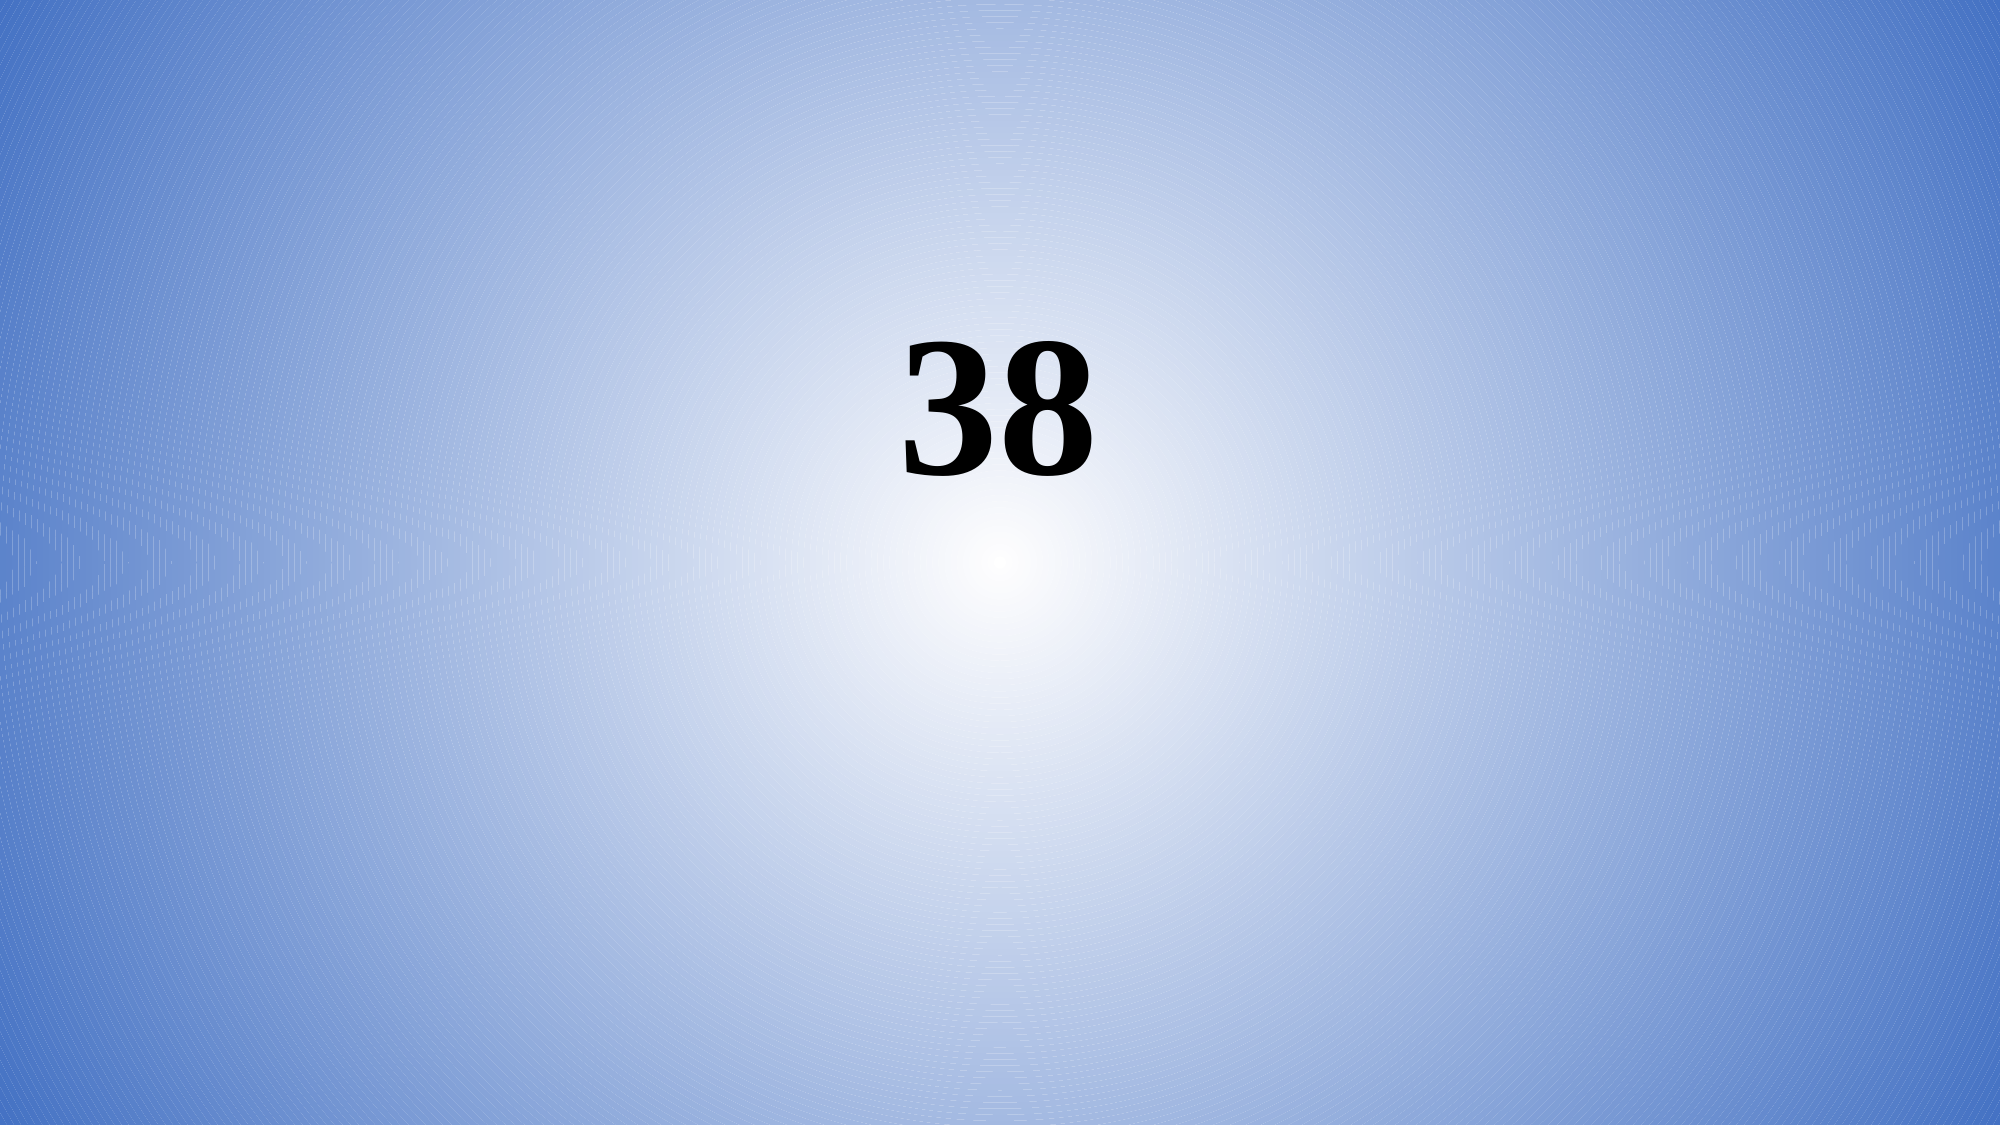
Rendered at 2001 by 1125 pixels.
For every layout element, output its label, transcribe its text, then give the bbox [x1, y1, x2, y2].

list 38 [26, 33, 1971, 1100]
